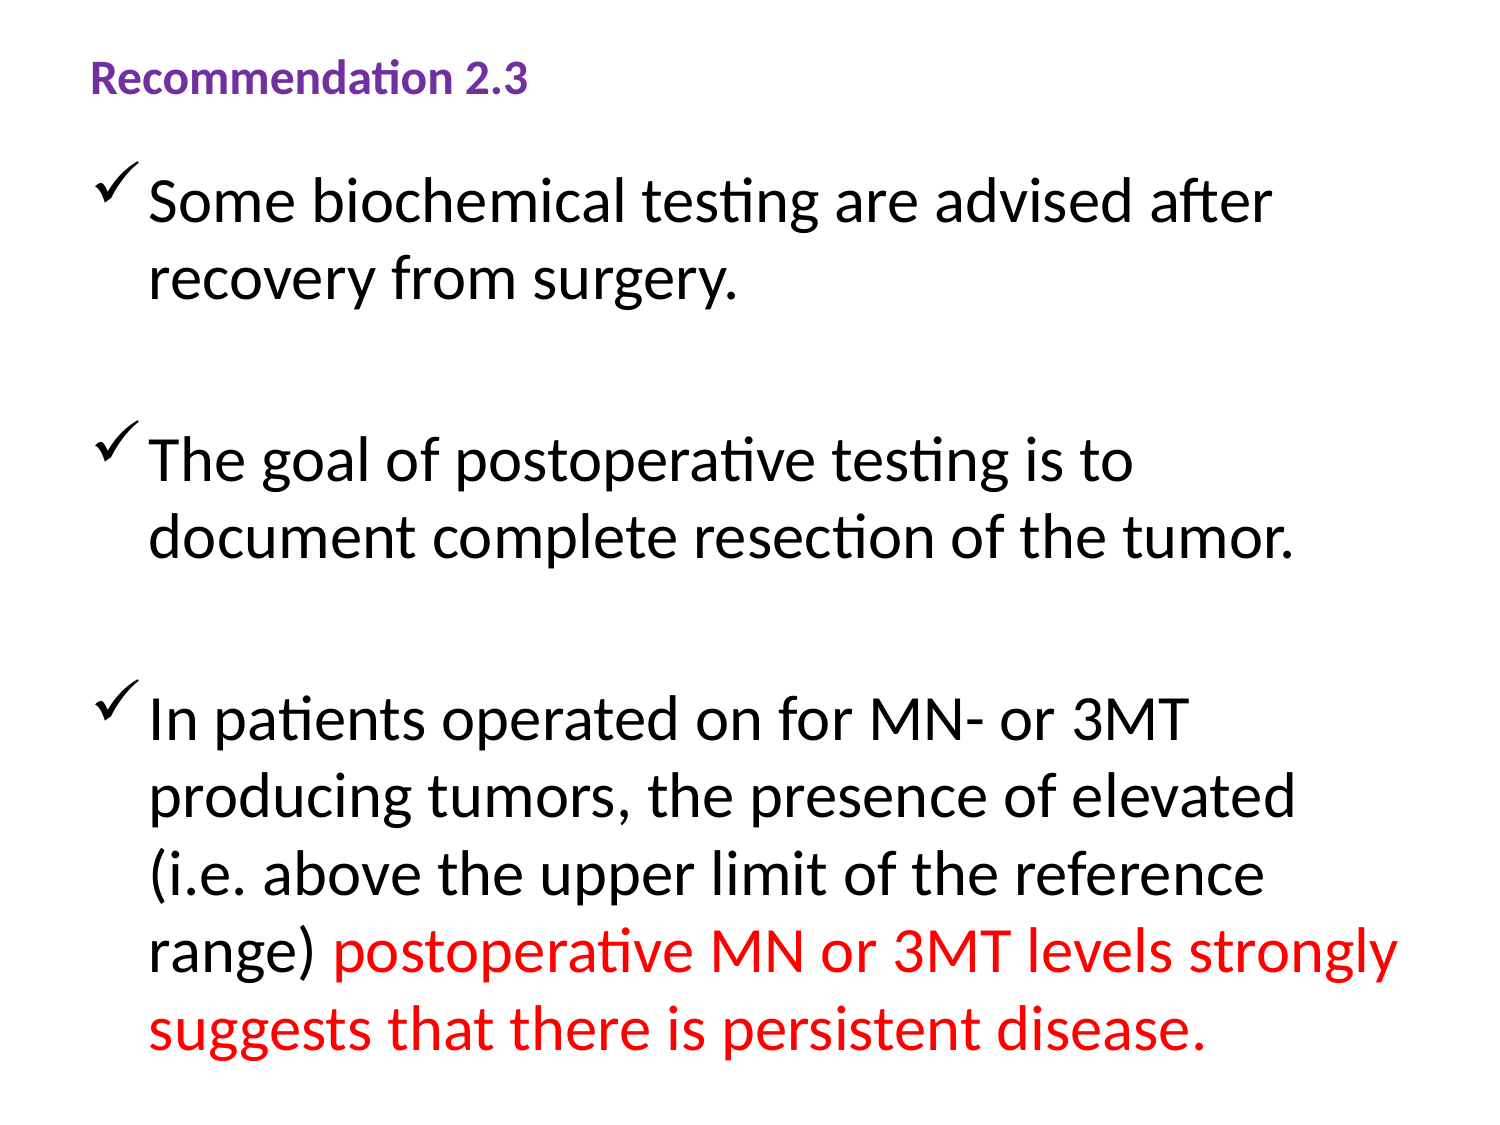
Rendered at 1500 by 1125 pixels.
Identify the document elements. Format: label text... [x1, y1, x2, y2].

list Some biochemical testing are advised after recovery from surgery. The goal of postoperative testing is to document complete resection of the tumor. In patients operated on for MN- or 3MT producing tumors, the presence of elevated (i.e. above the upper limit of the reference range) postoperative MN or 3MT levels strongly suggests that there is persistent disease. [75, 149, 1425, 1088]
title Recommendation 2.3 [75, 37, 1425, 113]
